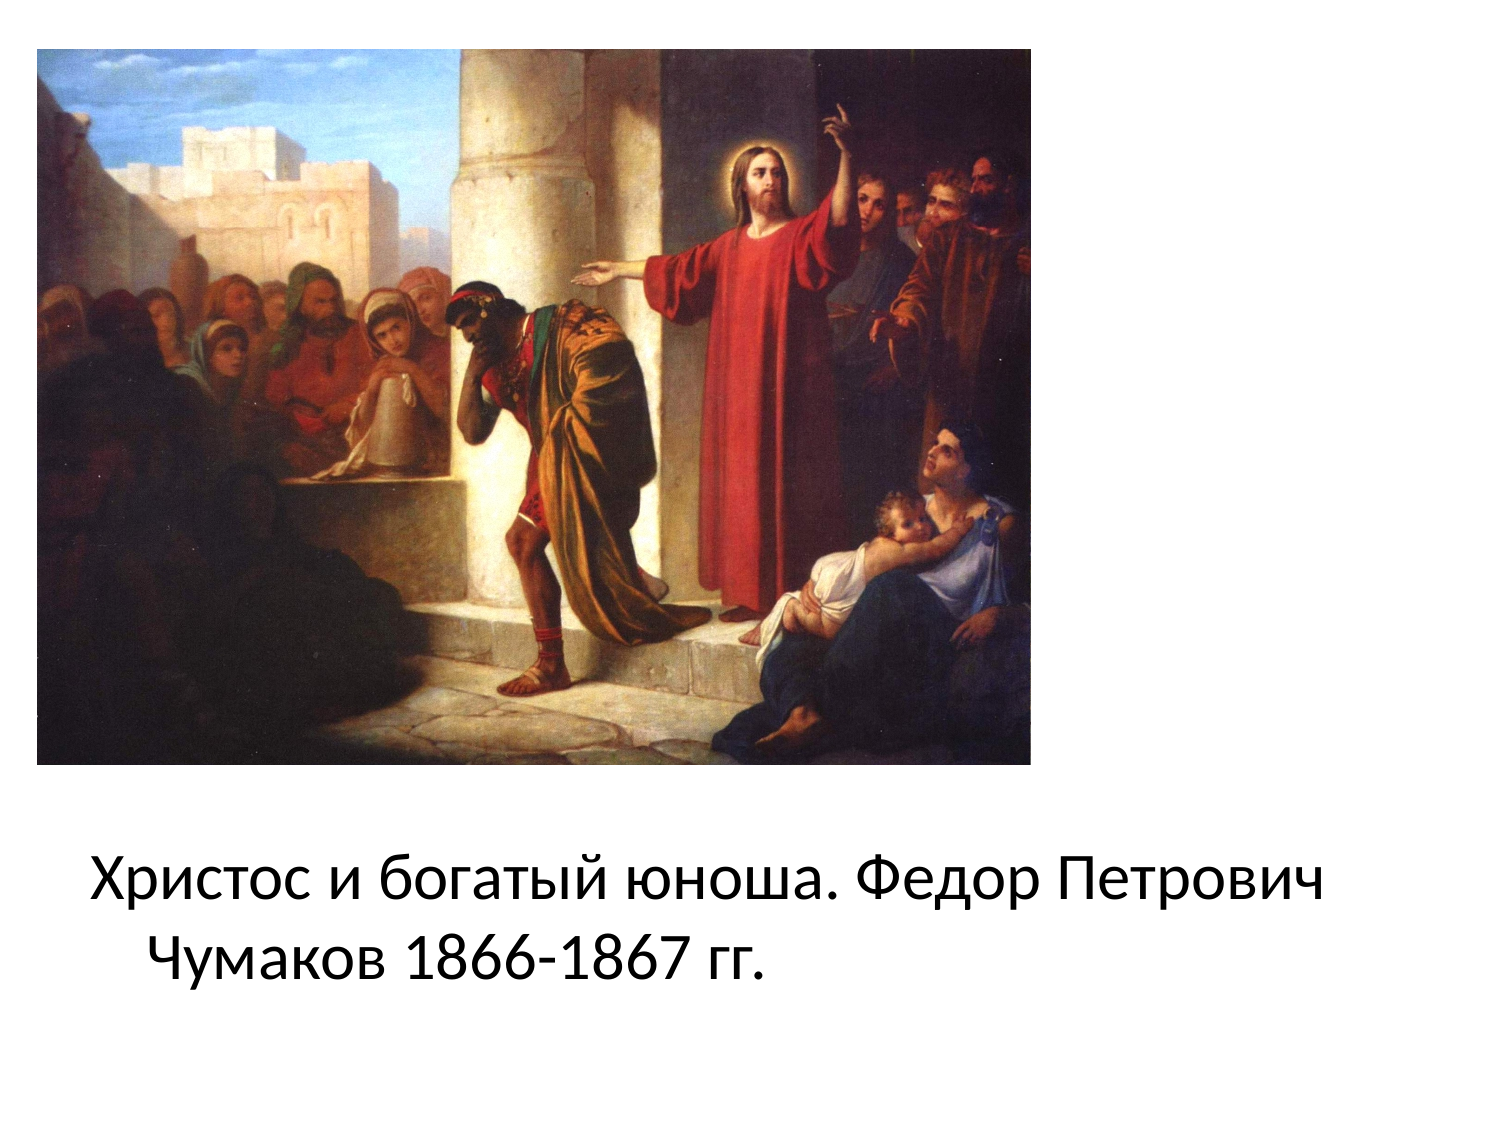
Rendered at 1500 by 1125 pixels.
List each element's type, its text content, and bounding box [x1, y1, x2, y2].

list Христос и богатый юноша. Федор Петрович Чумаков 1866-1867 гг. [75, 825, 1425, 1005]
picture [37, 49, 1031, 766]
